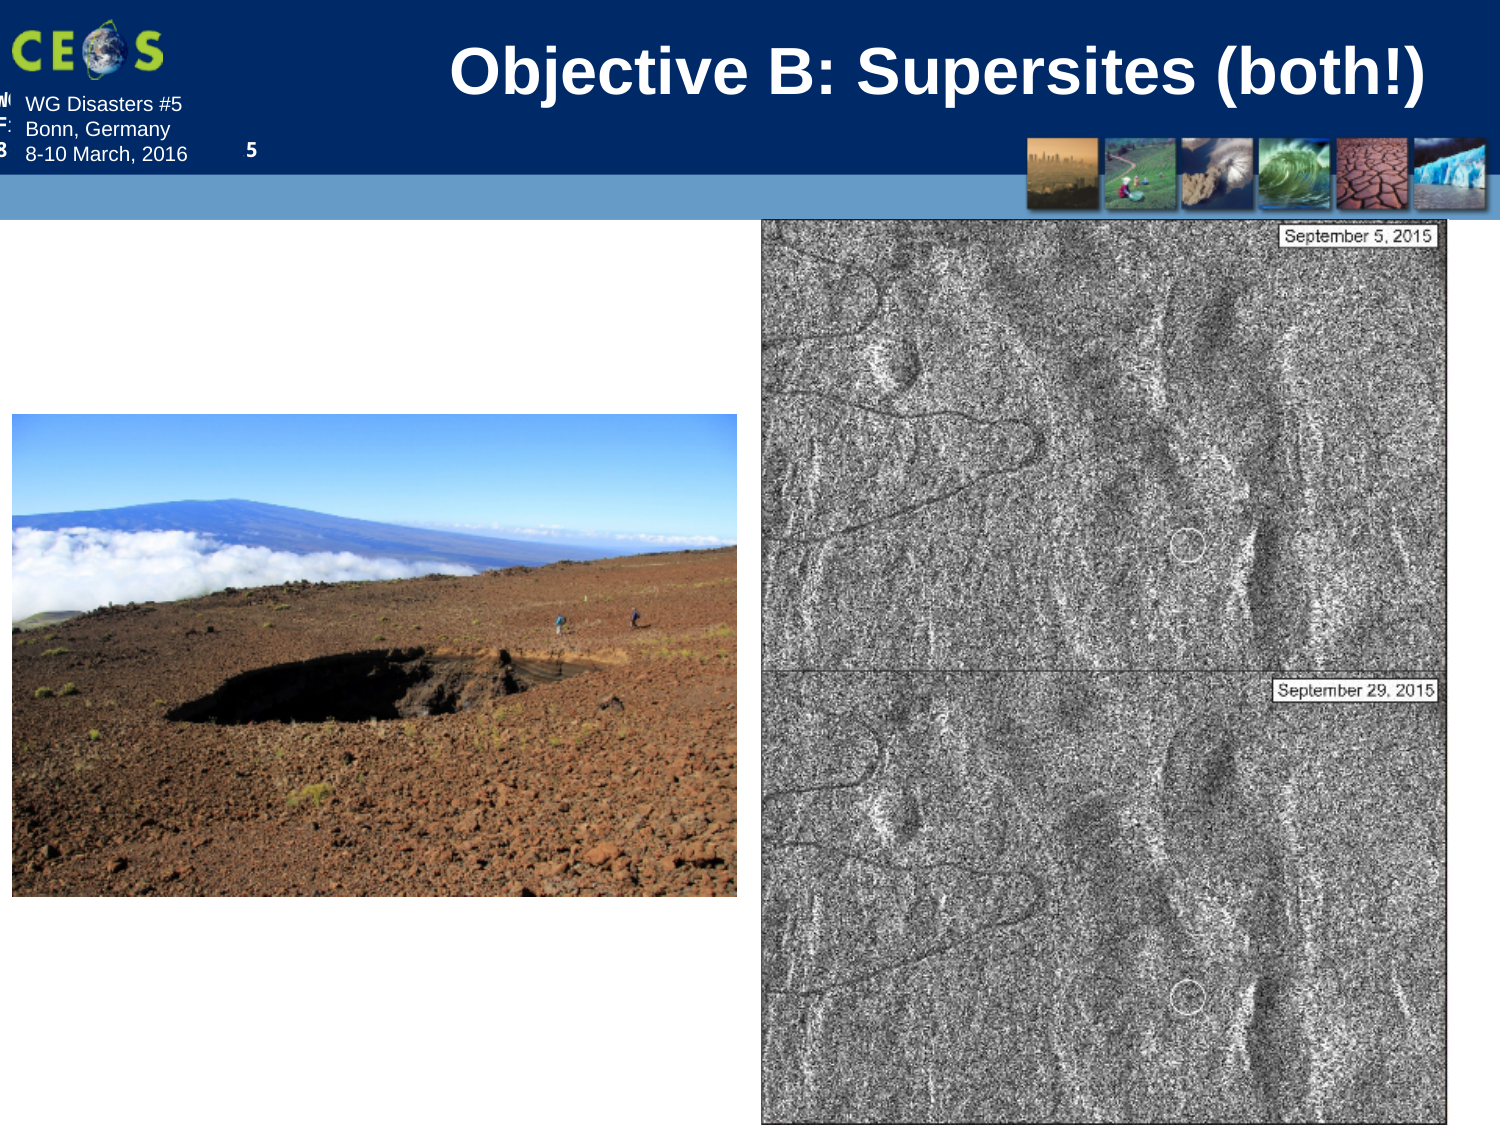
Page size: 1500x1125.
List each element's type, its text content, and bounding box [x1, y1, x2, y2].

text_box Objective B: Supersites (both!) [254, 18, 1443, 118]
picture [12, 414, 737, 897]
picture [0, 0, 1500, 1125]
